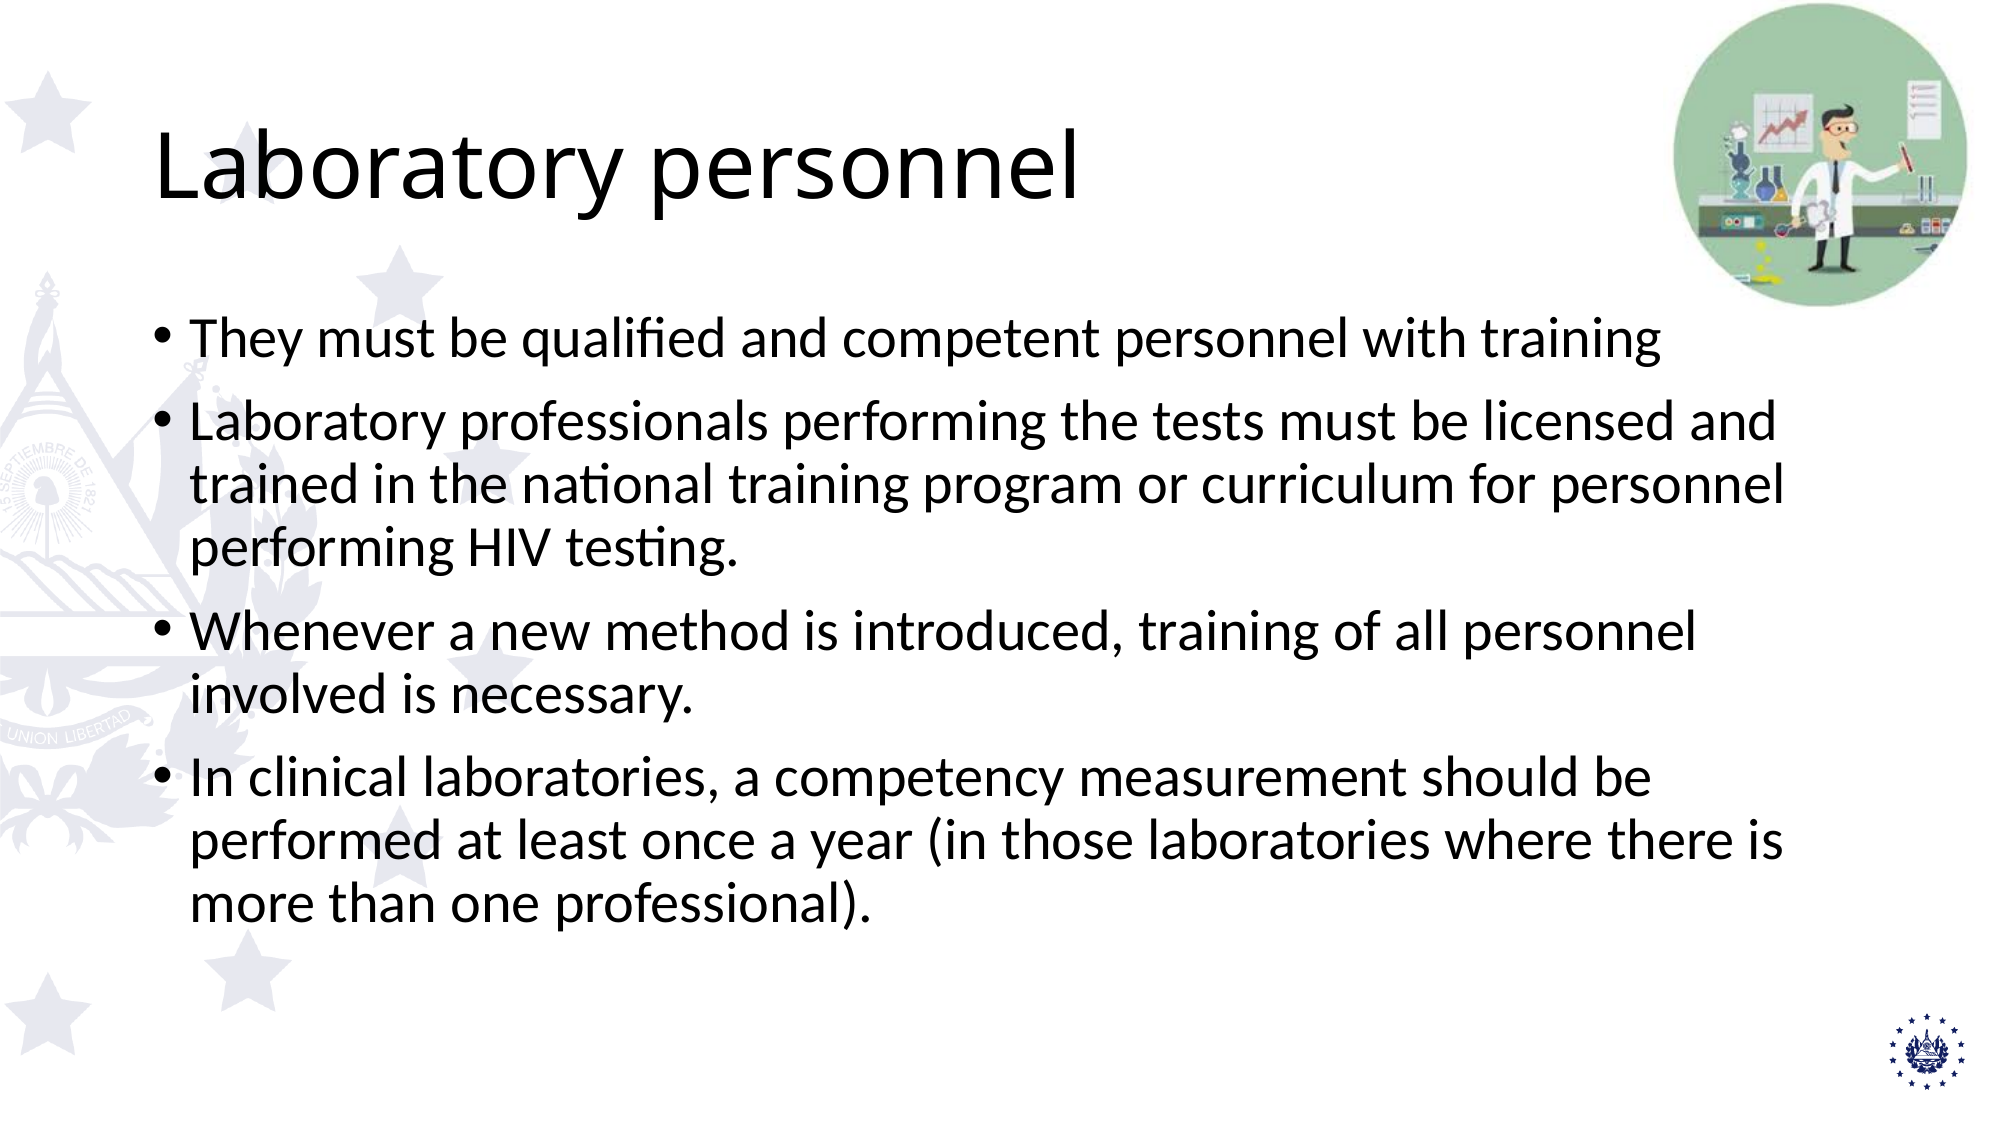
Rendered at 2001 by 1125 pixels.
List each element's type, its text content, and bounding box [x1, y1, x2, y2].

list They must be qualified and competent personnel with training Laboratory professionals performing the tests must be licensed and trained in the national training program or curriculum for personnel performing HIV testing. Whenever a new method is introduced, training of all personnel involved is necessary. In clinical laboratories, a competency measurement should be performed at least once a year (in those laboratories where there is more than one professional). [137, 299, 1863, 1014]
title Laboratory personnel [137, 59, 1663, 278]
picture [0, 0, 2000, 1125]
